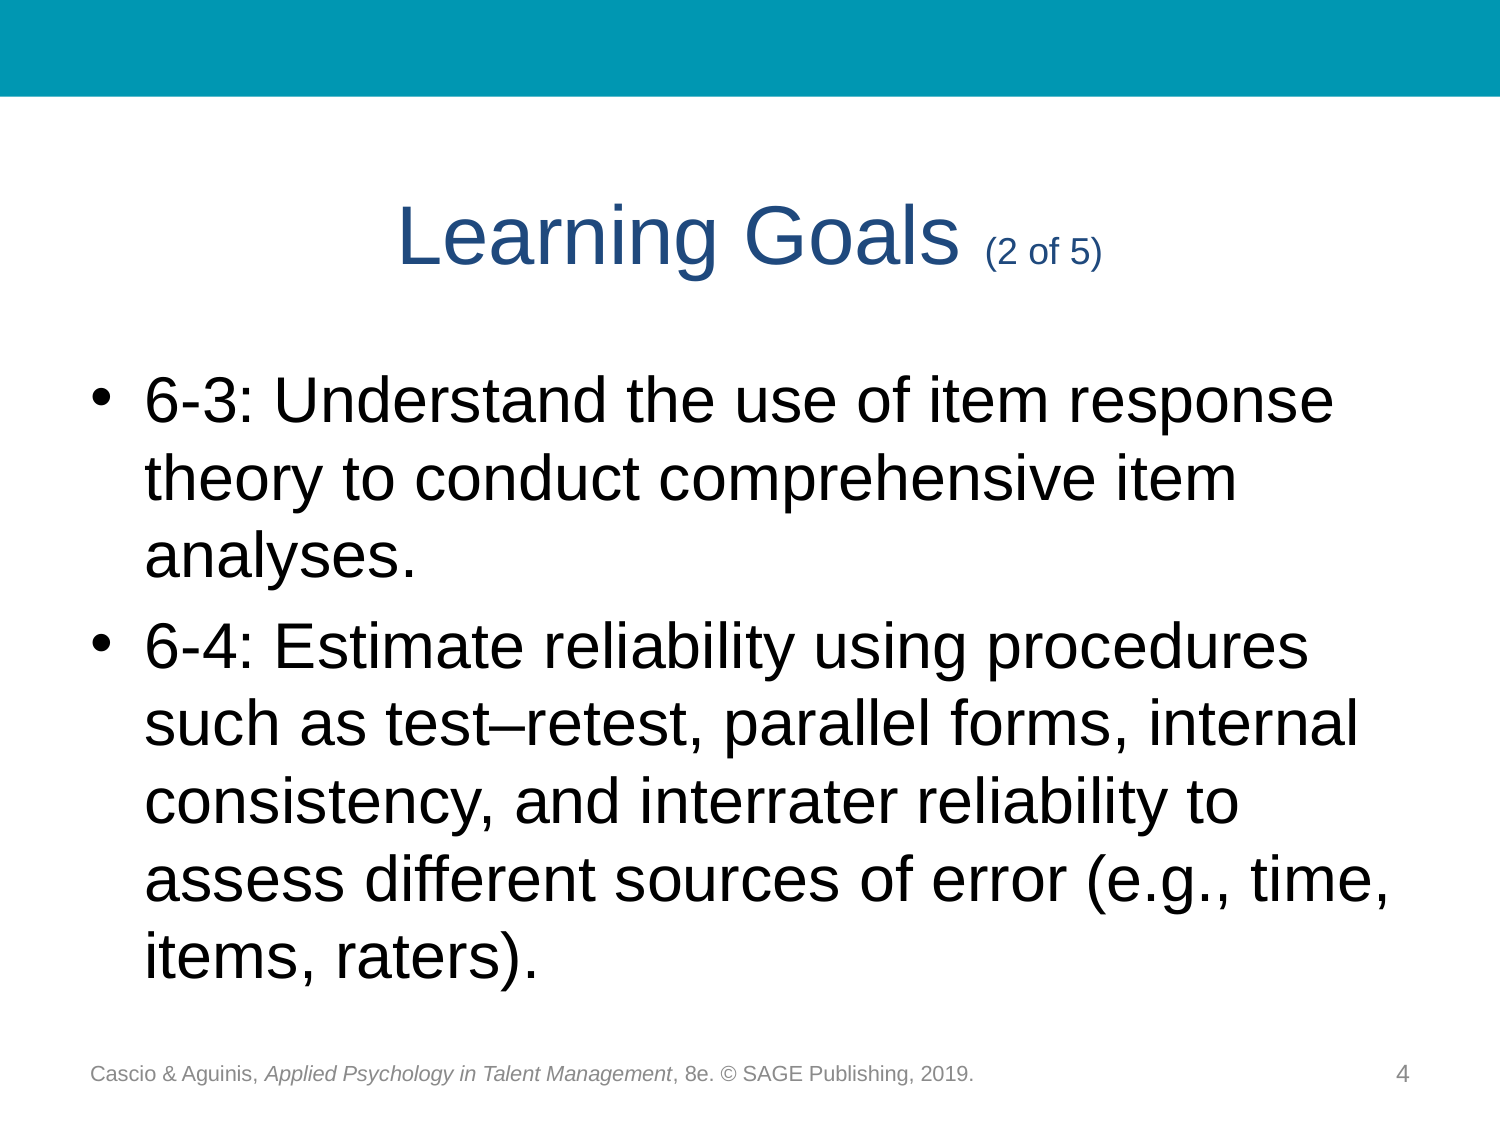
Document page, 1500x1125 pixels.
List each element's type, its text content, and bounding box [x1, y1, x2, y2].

list 6-3: Understand the use of item response theory to conduct comprehensive item analyses. 6-4: Estimate reliability using procedures such as test–retest, parallel forms, internal consistency, and interrater reliability to assess different sources of error (e.g., time, items, raters). [75, 350, 1425, 1005]
slide_number 4 [1350, 1042, 1425, 1103]
footer Cascio & Aguinis, Applied Psychology in Talent Management, 8e. © SAGE Publishing, 2019. [75, 1042, 1313, 1103]
title Learning Goals (2 of 5) [75, 137, 1425, 325]
